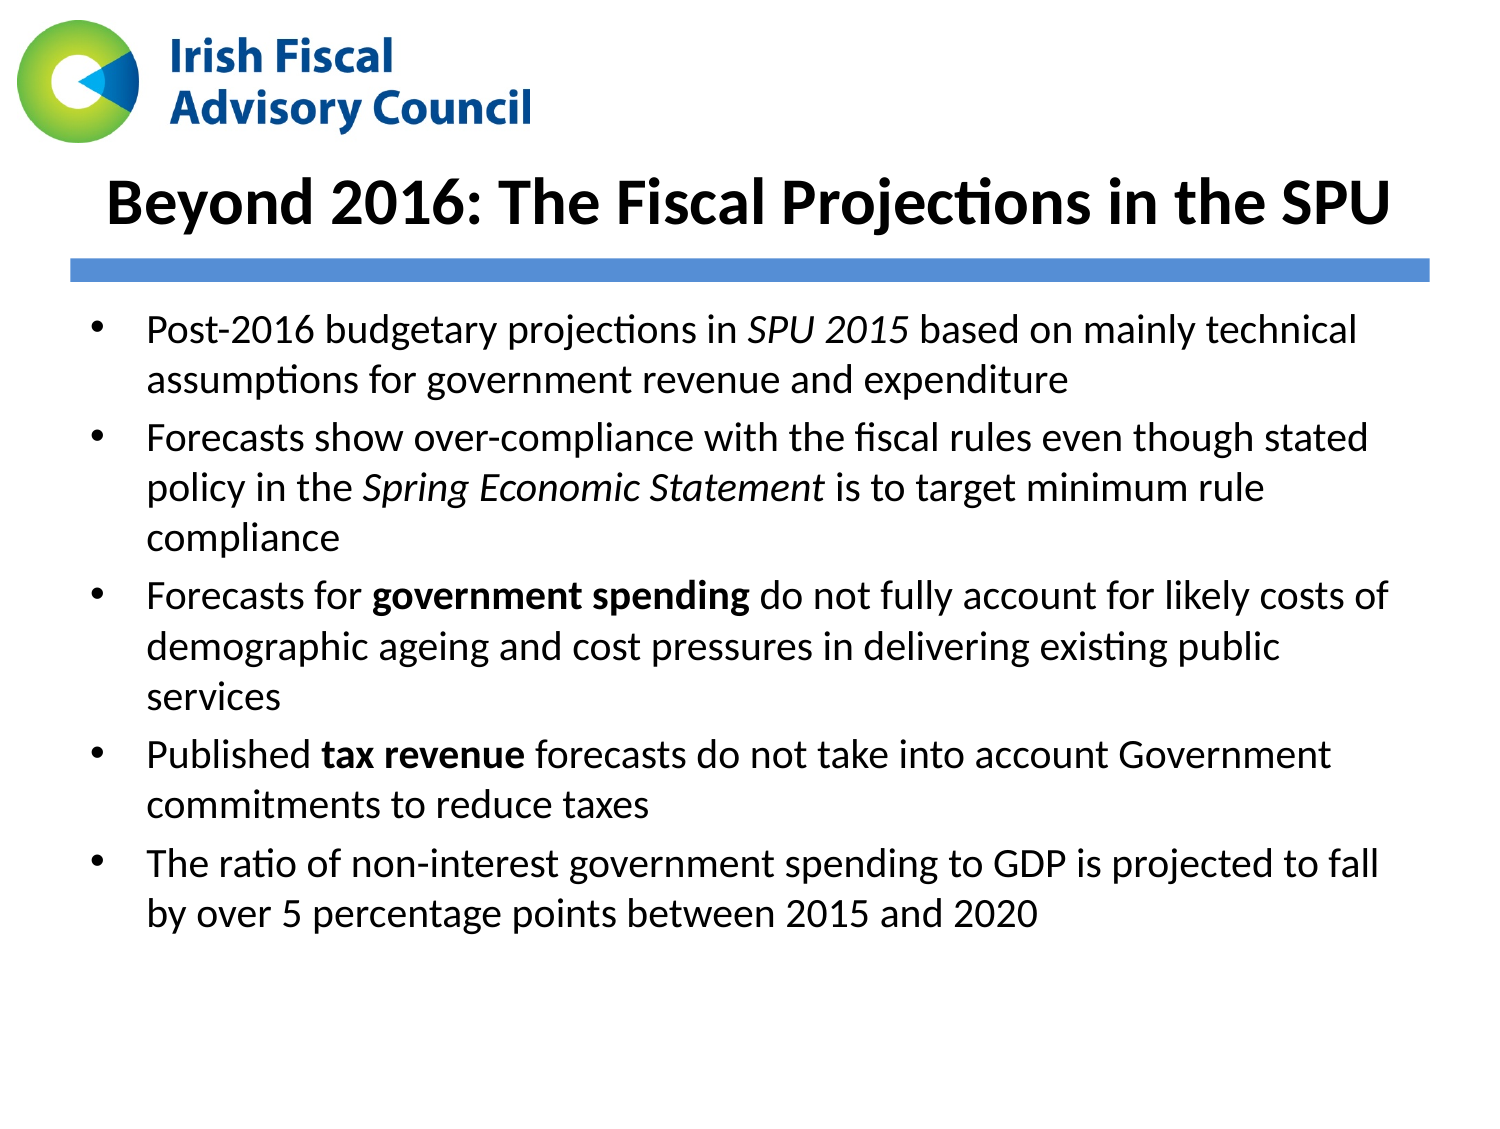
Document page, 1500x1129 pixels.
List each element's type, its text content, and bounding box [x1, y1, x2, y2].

list Post-2016 budgetary projections in SPU 2015 based on mainly technical assumptions for government revenue and expenditure Forecasts show over-compliance with the fiscal rules even though stated policy in the Spring Economic Statement is to target minimum rule compliance Forecasts for government spending do not fully account for likely costs of demographic ageing and cost pressures in delivering existing public services Published tax revenue forecasts do not take into account Government commitments to reduce taxes The ratio of non-interest government spending to GDP is projected to fall by over 5 percentage points between 2015 and 2020 [75, 293, 1425, 1008]
title Beyond 2016: The Fiscal Projections in the SPU [75, 150, 1425, 259]
picture [17, 20, 530, 143]
